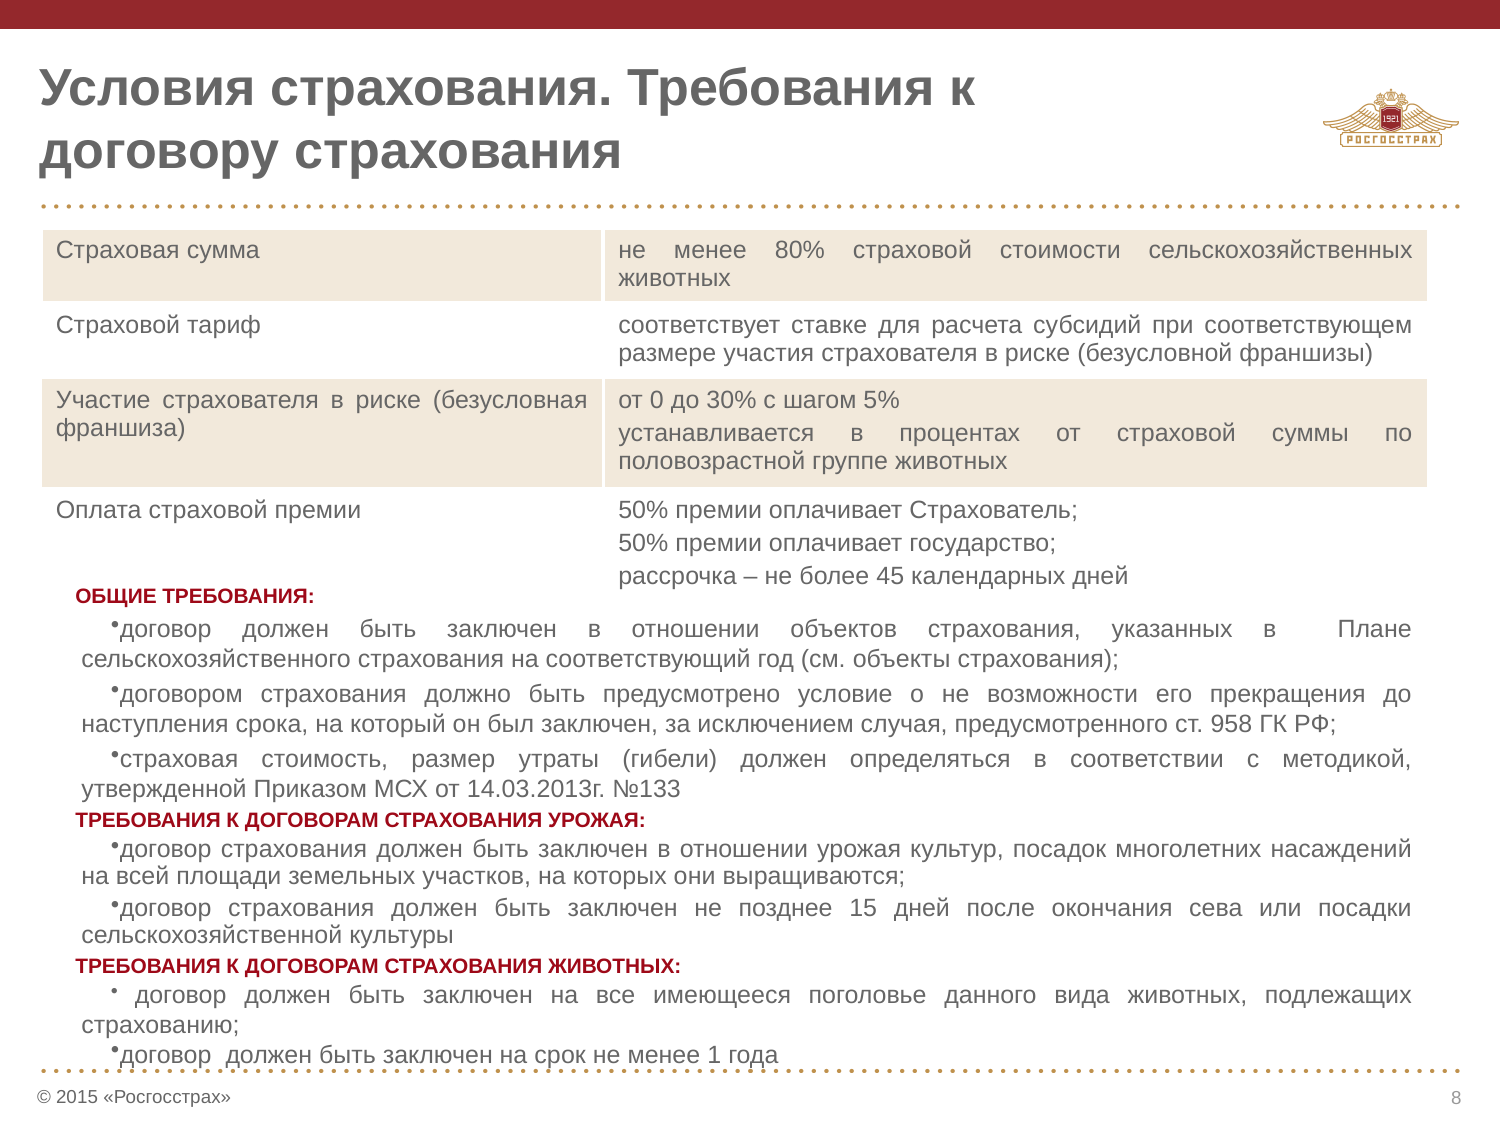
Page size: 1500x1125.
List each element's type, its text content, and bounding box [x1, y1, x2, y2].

table_cell от 0 до 30% с шагом 5% устанавливается в процентах от страховой суммы по половозрастной группе животных [605, 379, 1427, 487]
title Условия страхования. Требования к договору страхования [24, 33, 1239, 199]
table_header Страховая сумма [43, 230, 601, 301]
table_cell Участие страхователя в риске (безусловная франшиза) [42, 379, 602, 487]
table_cell Оплата страховой премии [42, 489, 602, 575]
slide_number 8 [1358, 1077, 1477, 1115]
text_box ОБЩИЕ ТРЕБОВАНИЯ: договор должен быть заключен в отношении объектов страхования, указанных в Плане сельскохозяйственного страхования на соответствующий год (см. объекты страхования); договором страхования должно быть предусмотрено условие о не возможности его прекращения до наступления срока, на который он был заключен, за исключением случая, предусмотренного ст. 958 ГК РФ; страховая стоимость, размер утраты (гибели) должен определяться в соответствии с методикой, утвержденной Приказом МСХ от 14.03.2013г. №133 ТРЕБОВАНИЯ К ДОГОВОРАМ СТРАХОВАНИЯ УРОЖАЯ: договор страхования должен быть заключен в отношении урожая культур, посадок многолетних насаждений на всей площади земельных участков, на которых они выращиваются; договор страхования должен быть заключен не позднее 15 дней после окончания сева или посадки сельскохозяйственной культуры ТРЕБОВАНИЯ К ДОГОВОРАМ СТРАХОВАНИЯ ЖИВОТНЫХ: договор должен быть заключен на все имеющееся поголовье данного вида животных, подлежащих страхованию; договор должен быть заключен на срок не менее 1 года [31, 575, 1429, 1059]
table_header не менее 80% страховой стоимости сельскохозяйственных животных [605, 230, 1427, 301]
text_box © 2015 «Росгосстрах» [22, 1077, 409, 1115]
picture [0, 0, 1500, 1125]
table_cell 50% премии оплачивает Страхователь; 50% премии оплачивает государство; рассрочка – не более 45 календарных дней [605, 489, 1427, 575]
table_cell Страховой тариф [42, 305, 602, 377]
table_cell соответствует ставке для расчета субсидий при соответствующем размере участия страхователя в риске (безусловной франшизы) [605, 305, 1427, 377]
